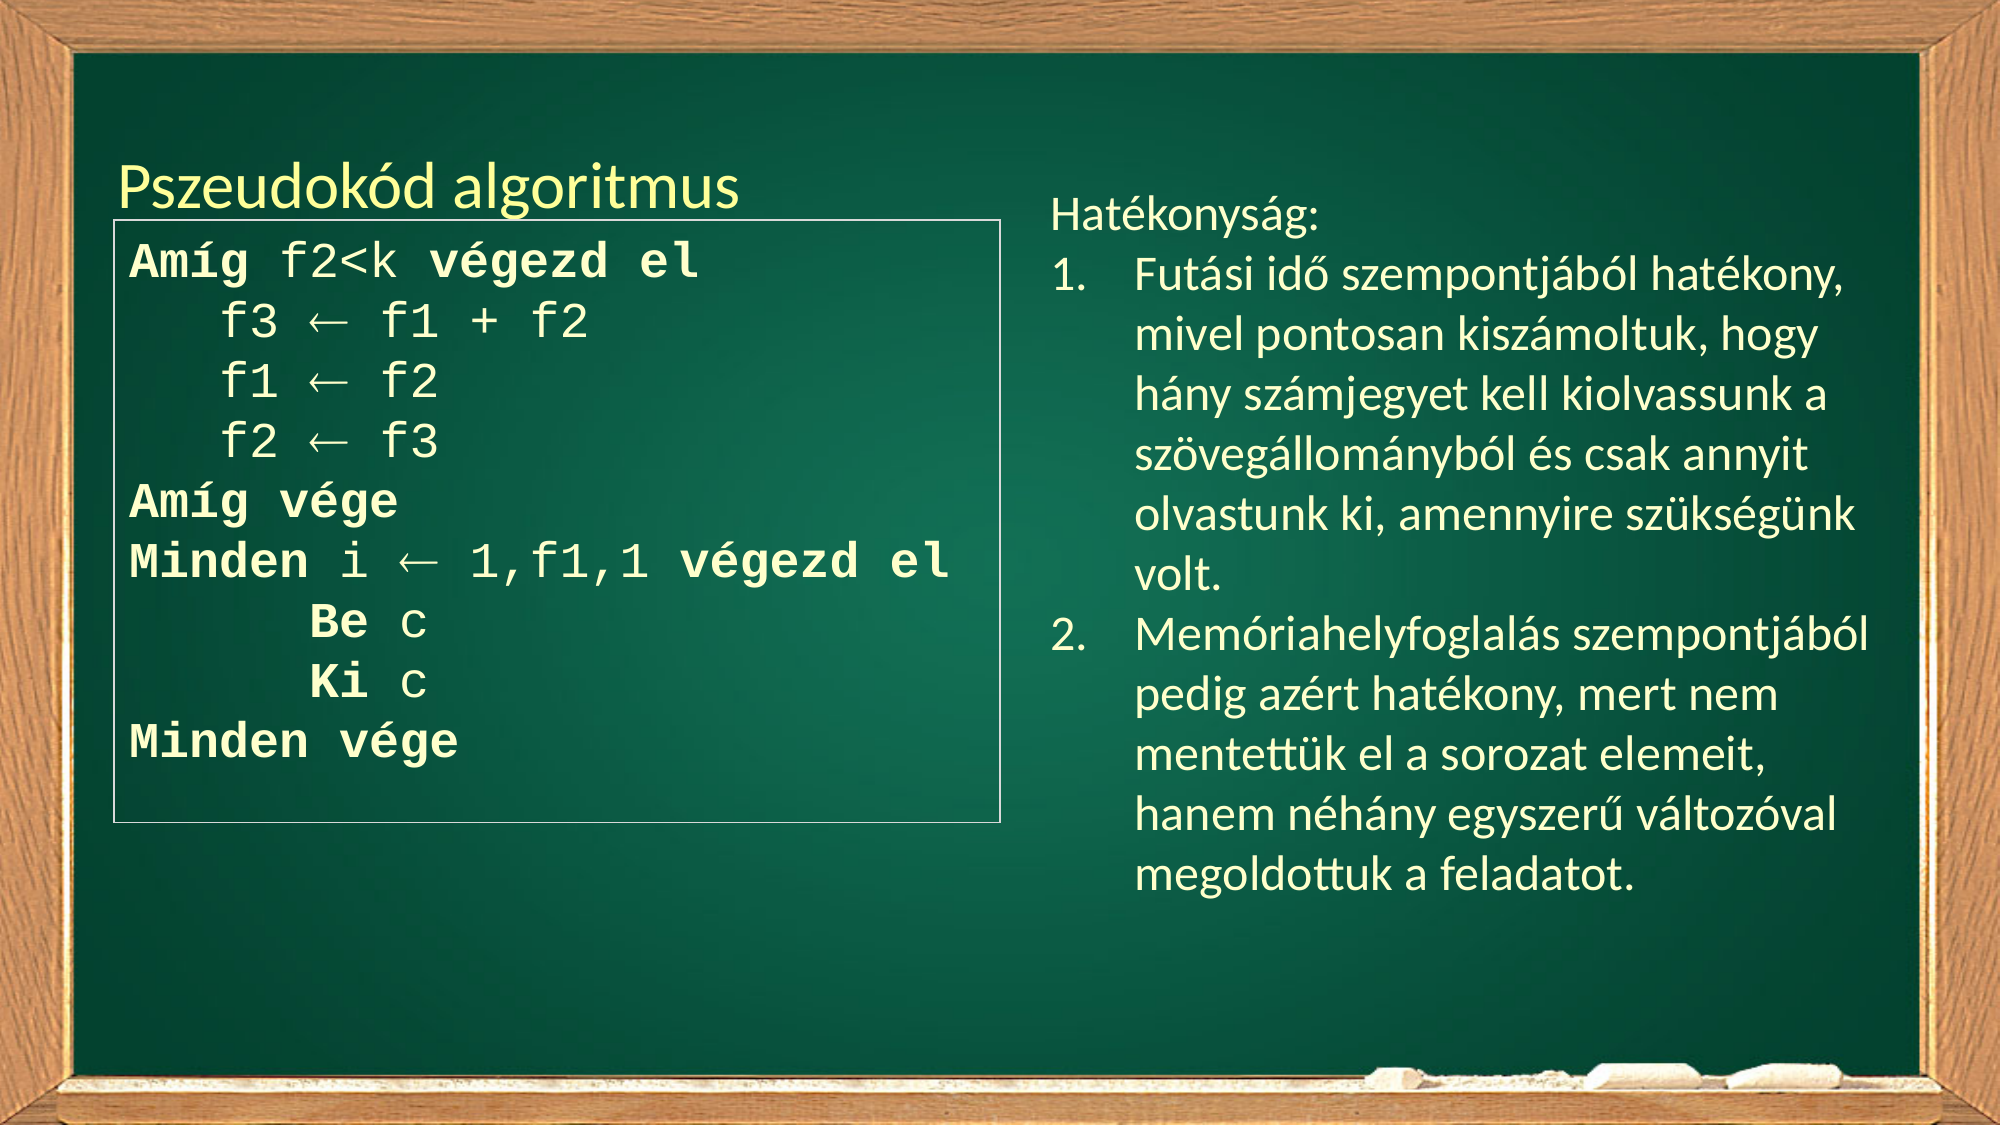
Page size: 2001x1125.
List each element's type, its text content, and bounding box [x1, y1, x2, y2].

text_box Hatékonyság: Futási idő szempontjából hatékony, mivel pontosan kiszámoltuk, hogy hány számjegyet kell kiolvassunk a szövegállományból és csak annyit olvastunk ki, amennyire szükségünk volt. Memóriahelyfoglalás szempontjából pedig azért hatékony, mert nem mentettük el a sorozat elemeit, hanem néhány egyszerű változóval megoldottuk a feladatot. [1035, 172, 1893, 908]
title Pszeudokód algoritmus [102, 134, 1903, 1024]
picture [0, 0, 2000, 1125]
list Amíg f2<k végezd el f3  f1 + f2 f1  f2 f2  f3 Amíg vége Minden i  1,f1,1 végezd el Be c Ki c Minden vége [113, 219, 1001, 823]
